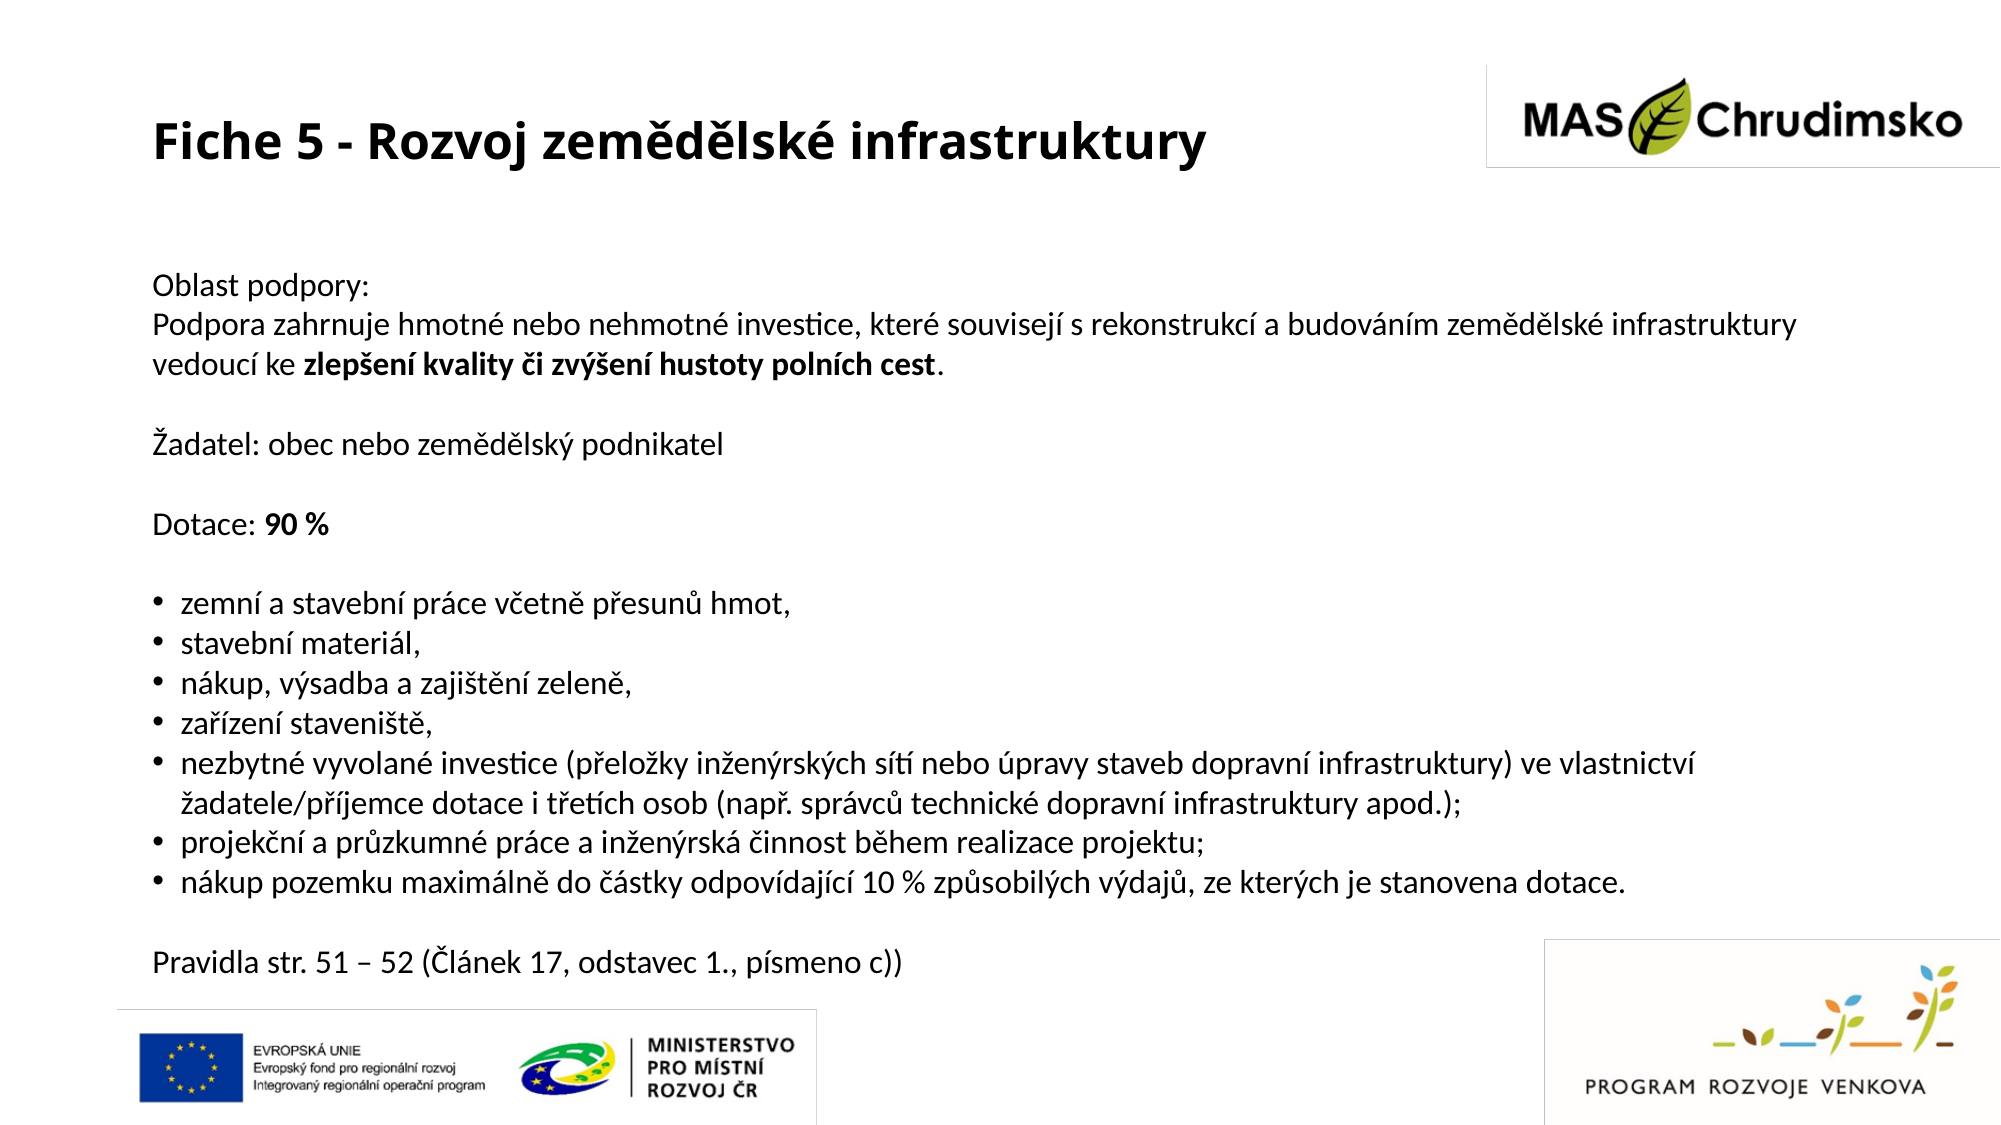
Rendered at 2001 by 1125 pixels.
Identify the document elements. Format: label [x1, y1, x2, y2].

picture [117, 65, 2000, 1125]
